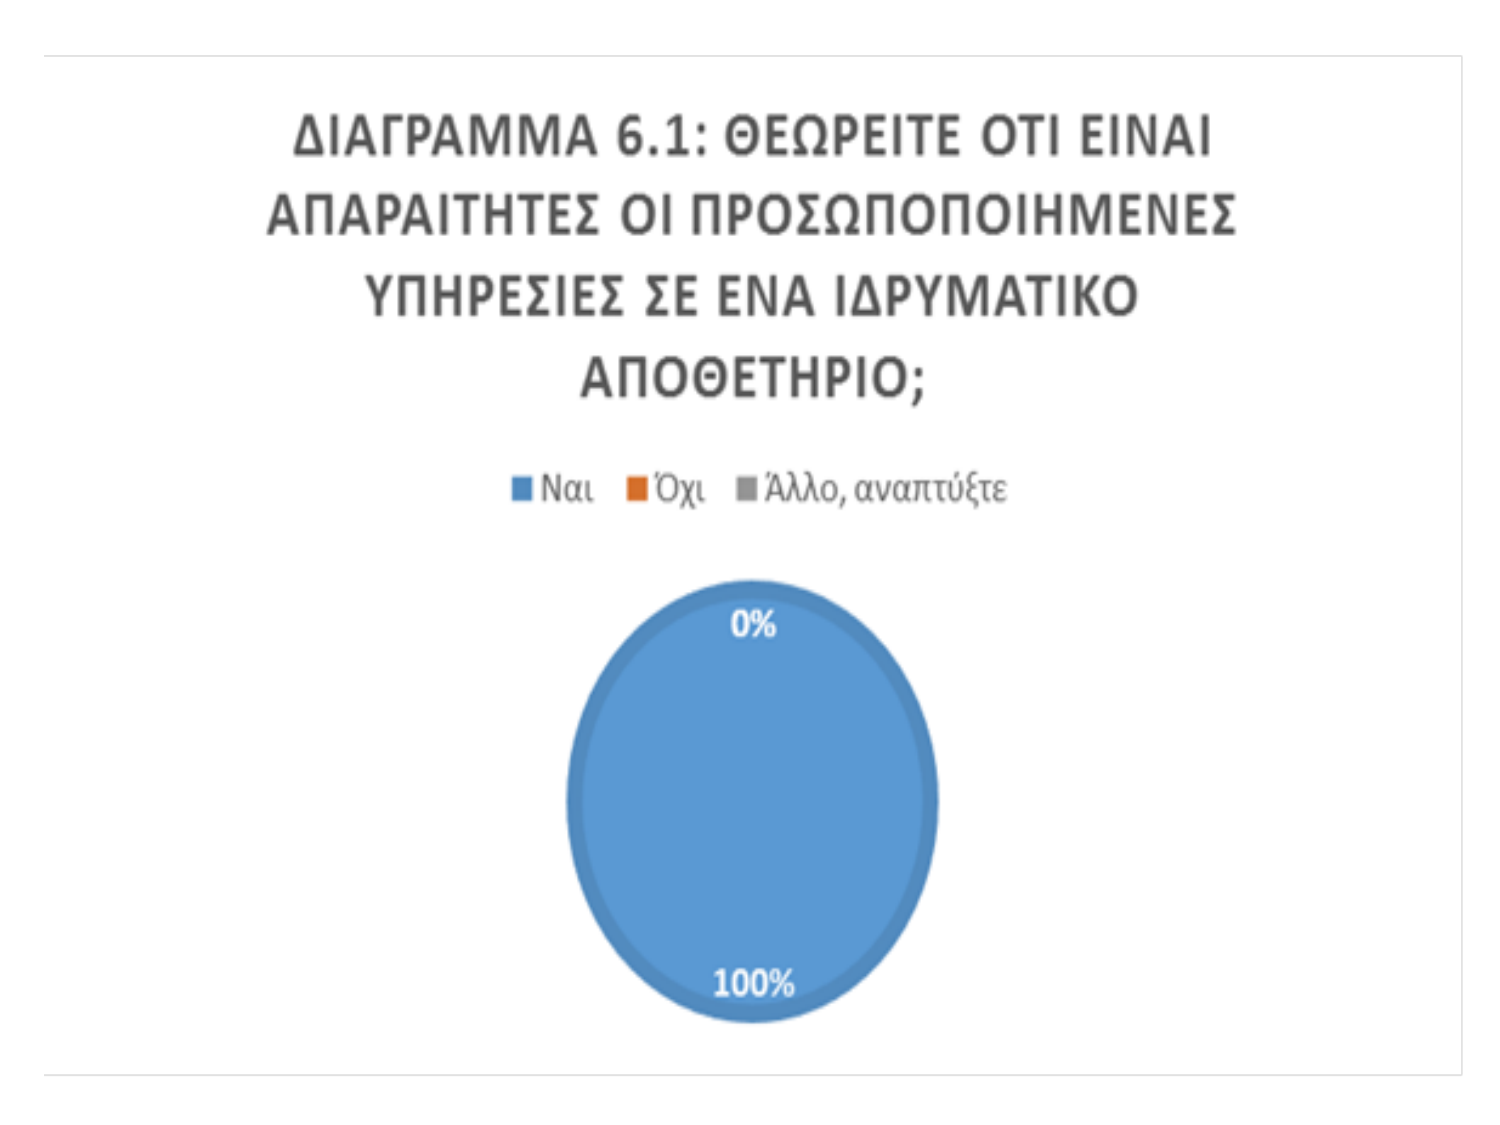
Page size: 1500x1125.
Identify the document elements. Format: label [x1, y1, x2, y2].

list [44, 54, 1465, 1079]
